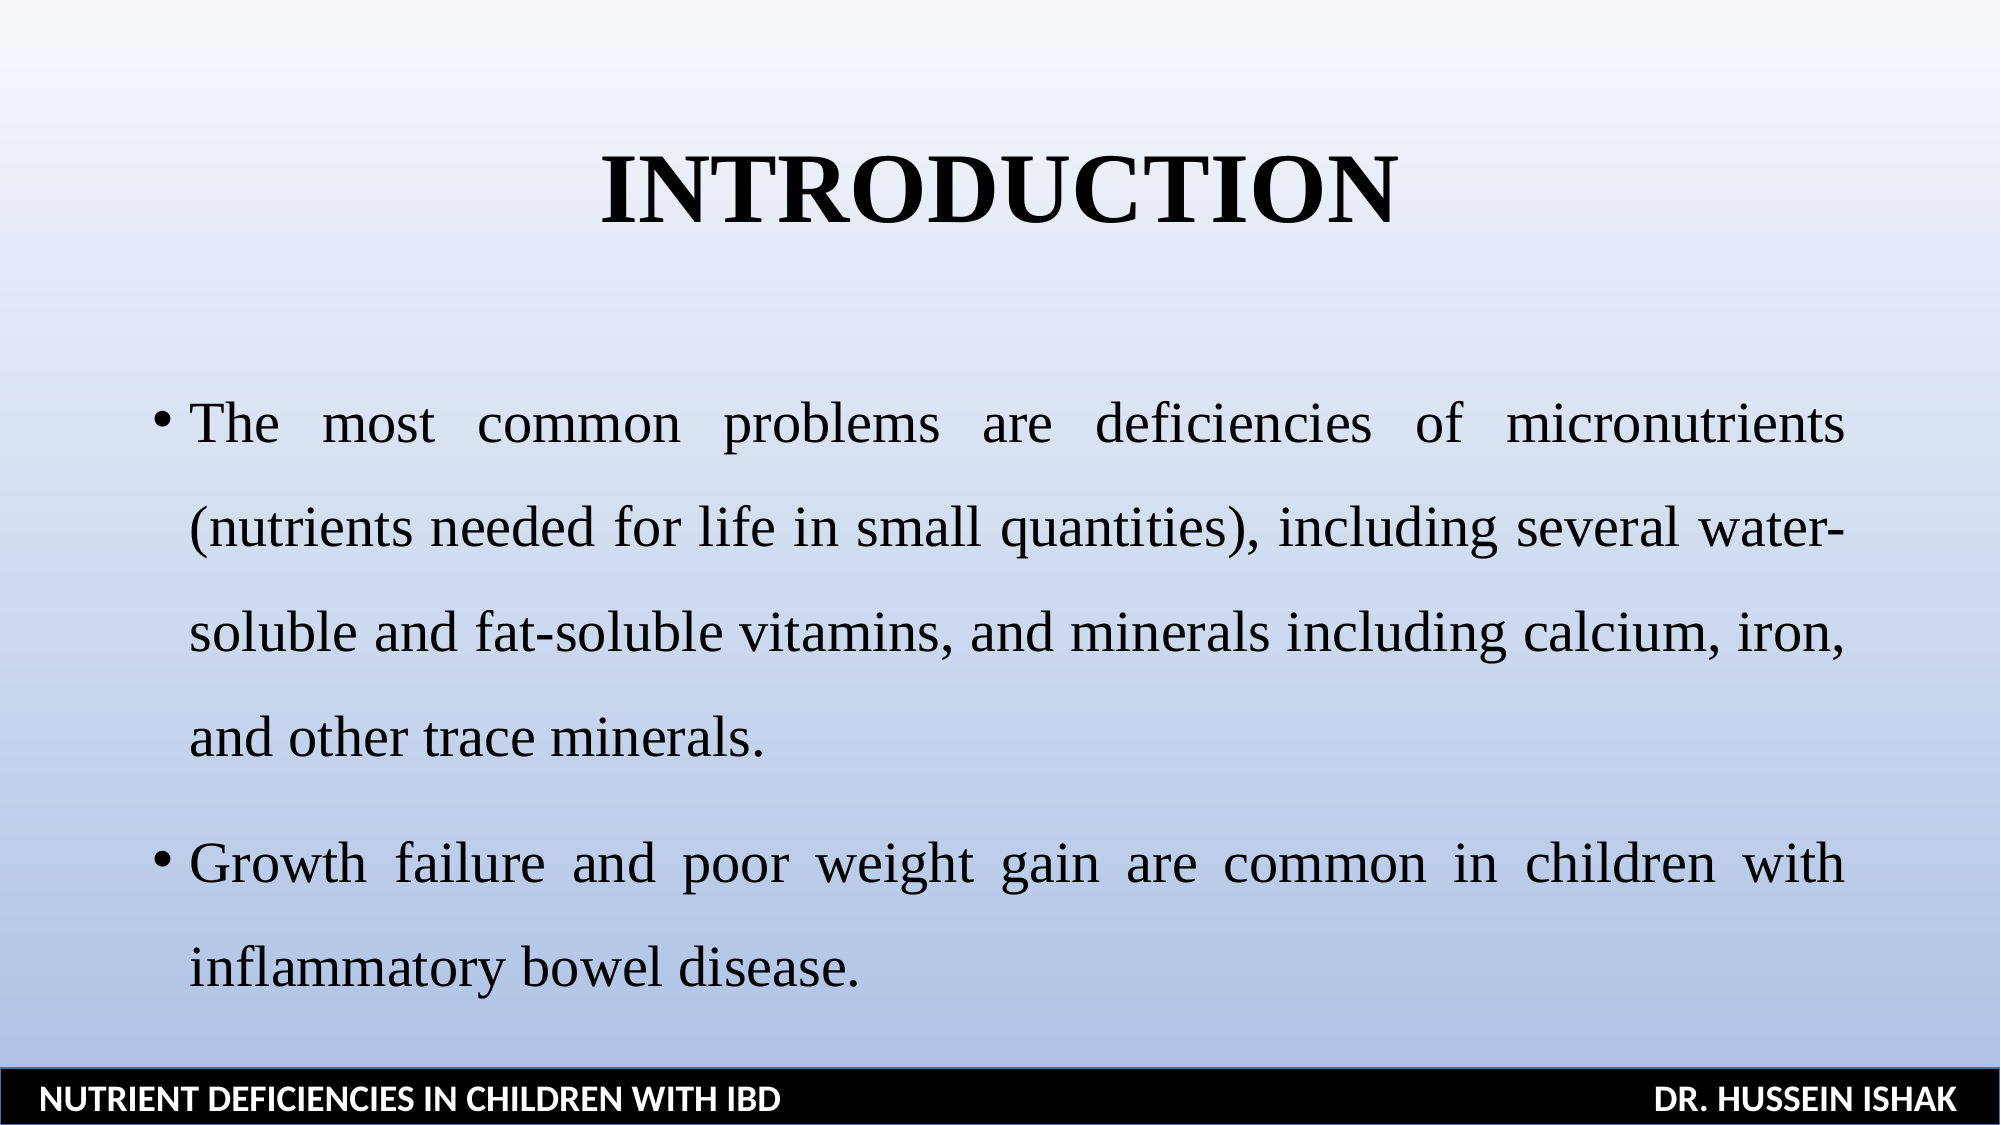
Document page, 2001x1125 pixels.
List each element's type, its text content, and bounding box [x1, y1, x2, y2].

list The most common problems are deficiencies of micronutrients (nutrients needed for life in small quantities), including several water-soluble and fat-soluble vitamins, and minerals including calcium, iron, and other trace minerals. Growth failure and poor weight gain are common in children with inflammatory bowel disease. [137, 341, 1863, 1067]
text_box NUTRIENT DEFICIENCIES IN CHILDREN WITH IBD DR. HUSSEIN ISHAK [0, 1067, 2000, 1125]
text_box INTRODUCTION [584, 115, 1416, 251]
